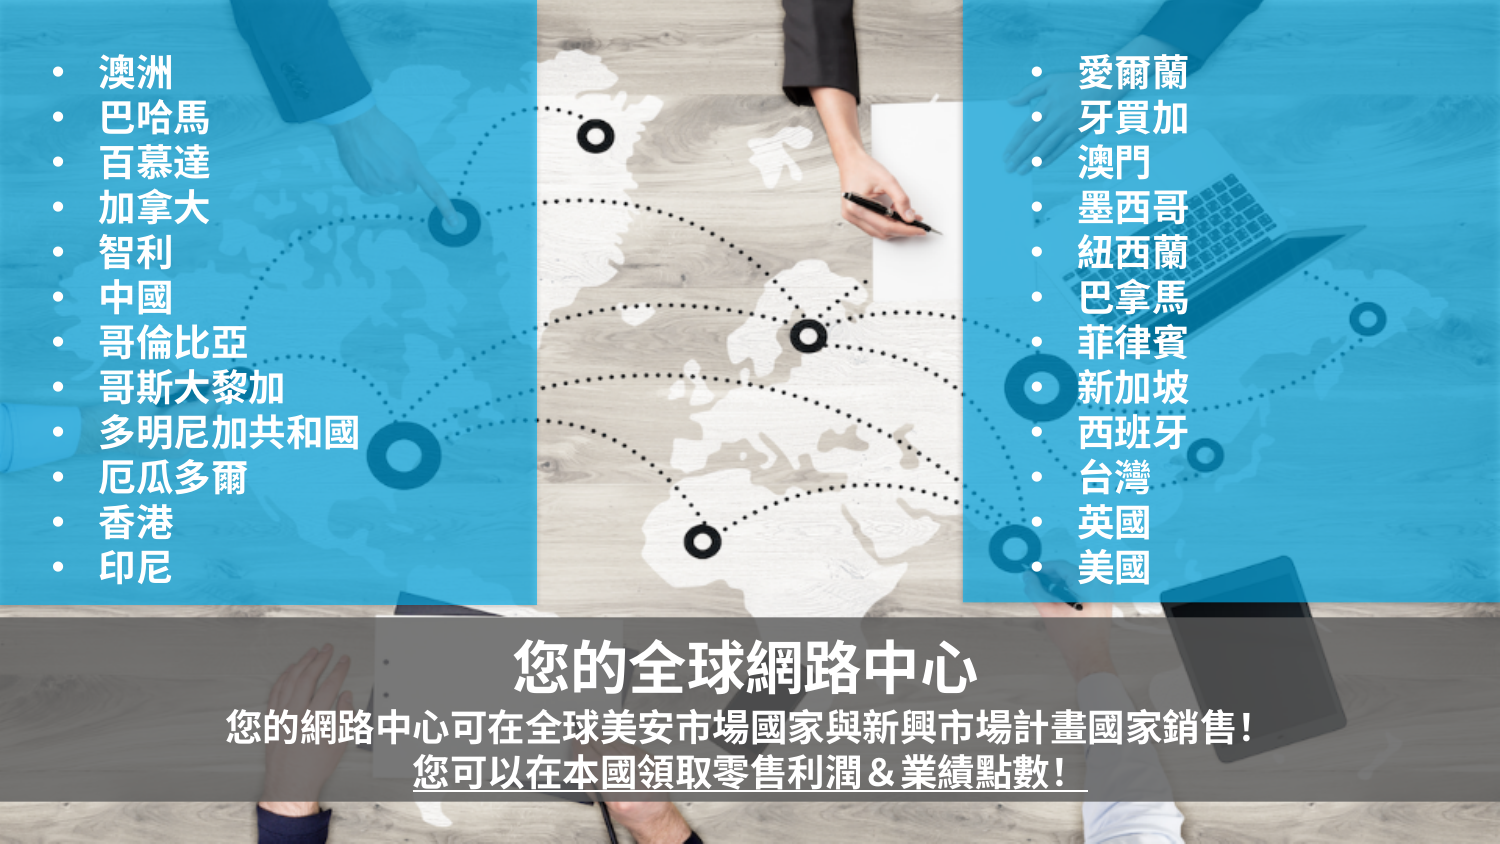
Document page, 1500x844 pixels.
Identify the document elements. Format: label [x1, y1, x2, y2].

text_box [0, 0, 538, 649]
picture [0, 0, 1500, 844]
text_box [962, 0, 1500, 649]
